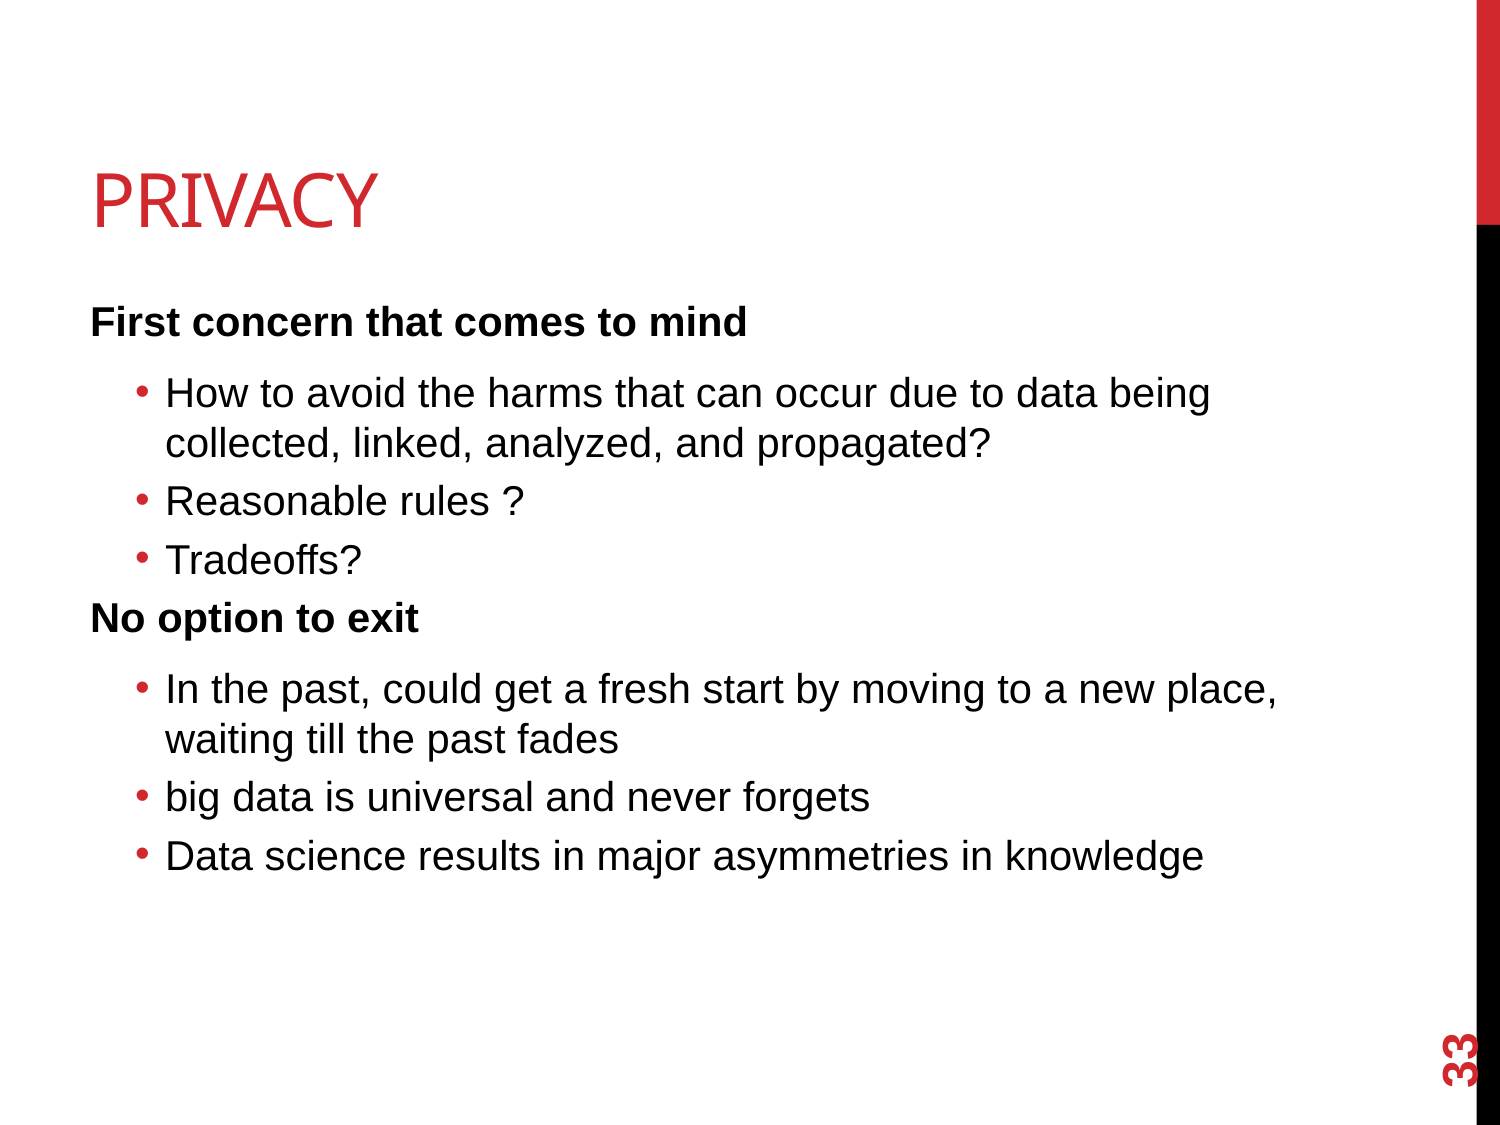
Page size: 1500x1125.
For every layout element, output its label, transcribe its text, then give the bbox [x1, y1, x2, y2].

list First concern that comes to mind How to avoid the harms that can occur due to data being collected, linked, analyzed, and propagated? Reasonable rules ? Tradeoffs? No option to exit In the past, could get a fresh start by moving to a new place, waiting till the past fades big data is universal and never forgets Data science results in major asymmetries in knowledge [75, 287, 1325, 1005]
title Privacy [75, 25, 1025, 250]
slide_number 33 [1427, 887, 1488, 1104]
